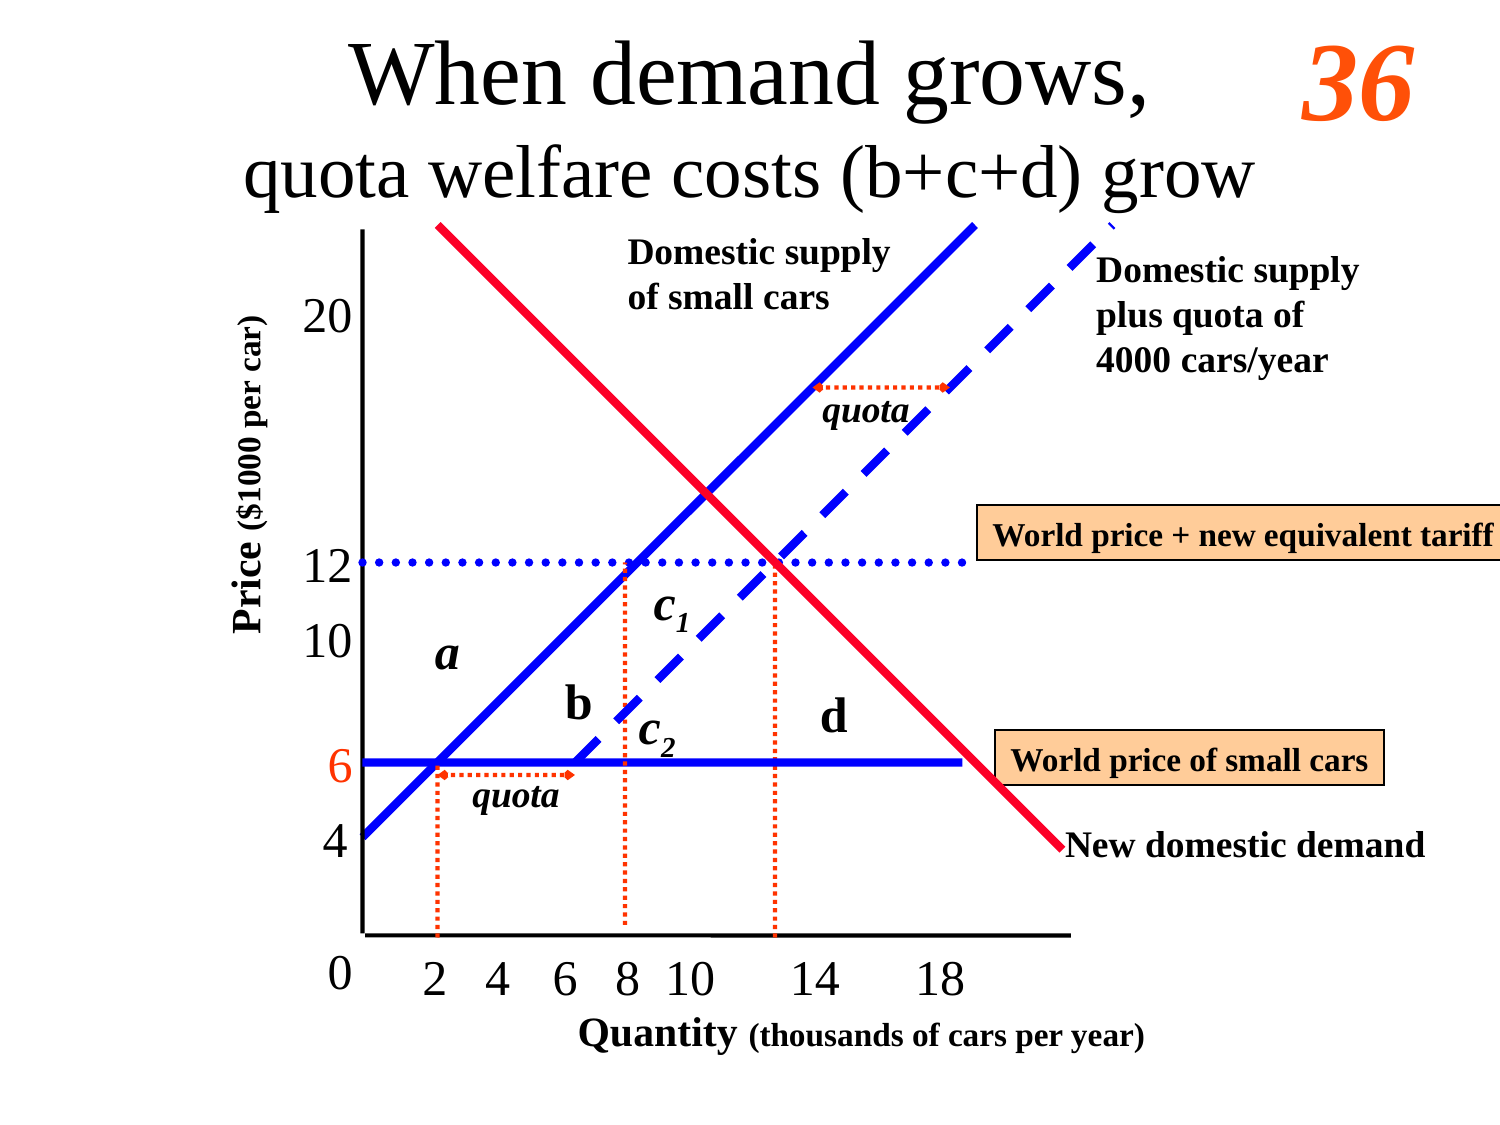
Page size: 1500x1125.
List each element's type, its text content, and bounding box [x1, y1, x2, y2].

text_box Domestic supply of small cars [612, 219, 907, 325]
text_box 10 [287, 600, 368, 675]
text_box 6 [537, 937, 593, 1013]
text_box quota [807, 377, 925, 438]
text_box 4 [307, 799, 363, 875]
text_box 0 [312, 931, 368, 1007]
text_box 14 [774, 937, 856, 1013]
text_box World price + new equivalent tariff [977, 505, 1500, 561]
text_box Domestic supply plus quota of 4000 cars/year [1081, 237, 1375, 388]
text_box 18 [900, 937, 981, 997]
text_box 8 [600, 937, 656, 1013]
text_box [939, 382, 950, 393]
text_box 2 [407, 937, 463, 1013]
text_box 20 [287, 274, 368, 350]
text_box 4 [469, 937, 525, 1013]
text_box a [419, 612, 475, 688]
text_box [437, 769, 448, 781]
text_box c2 [623, 687, 691, 771]
text_box quota [457, 762, 575, 823]
text_box d [804, 674, 863, 750]
text_box 6 [312, 725, 368, 800]
text_box Quantity (thousands of cars per year) [562, 997, 1161, 1062]
text_box 12 [287, 524, 368, 600]
text_box 10 [656, 937, 731, 1013]
text_box New domestic demand [1049, 812, 1451, 873]
text_box c1 [638, 562, 706, 646]
text_box b [549, 662, 608, 737]
text_box Price ($1000 per car) [211, 300, 276, 650]
title When demand grows, quota welfare costs (b+c+d) grow [112, 0, 1388, 225]
text_box World price of small cars [995, 730, 1385, 786]
